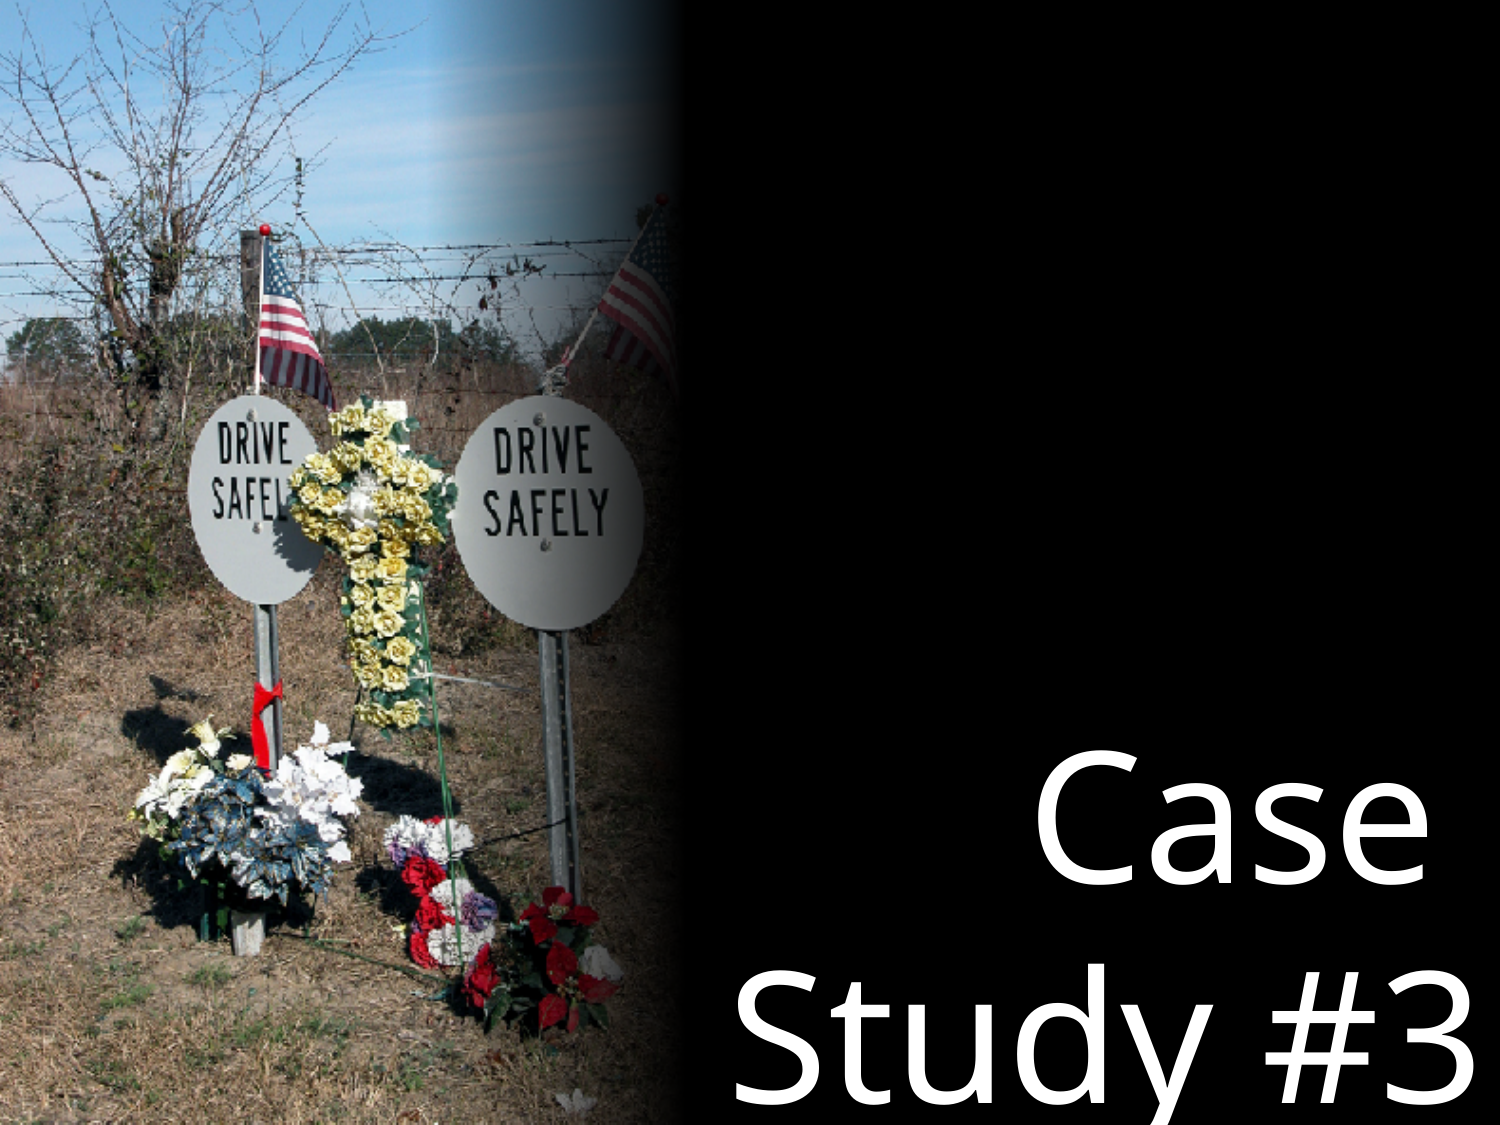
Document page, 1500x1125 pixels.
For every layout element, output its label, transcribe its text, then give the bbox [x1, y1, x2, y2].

picture [0, 0, 843, 1125]
text_box Case Study #3 [846, 800, 1500, 1042]
text_box [843, 0, 1500, 800]
text_box [846, 1042, 1500, 1125]
